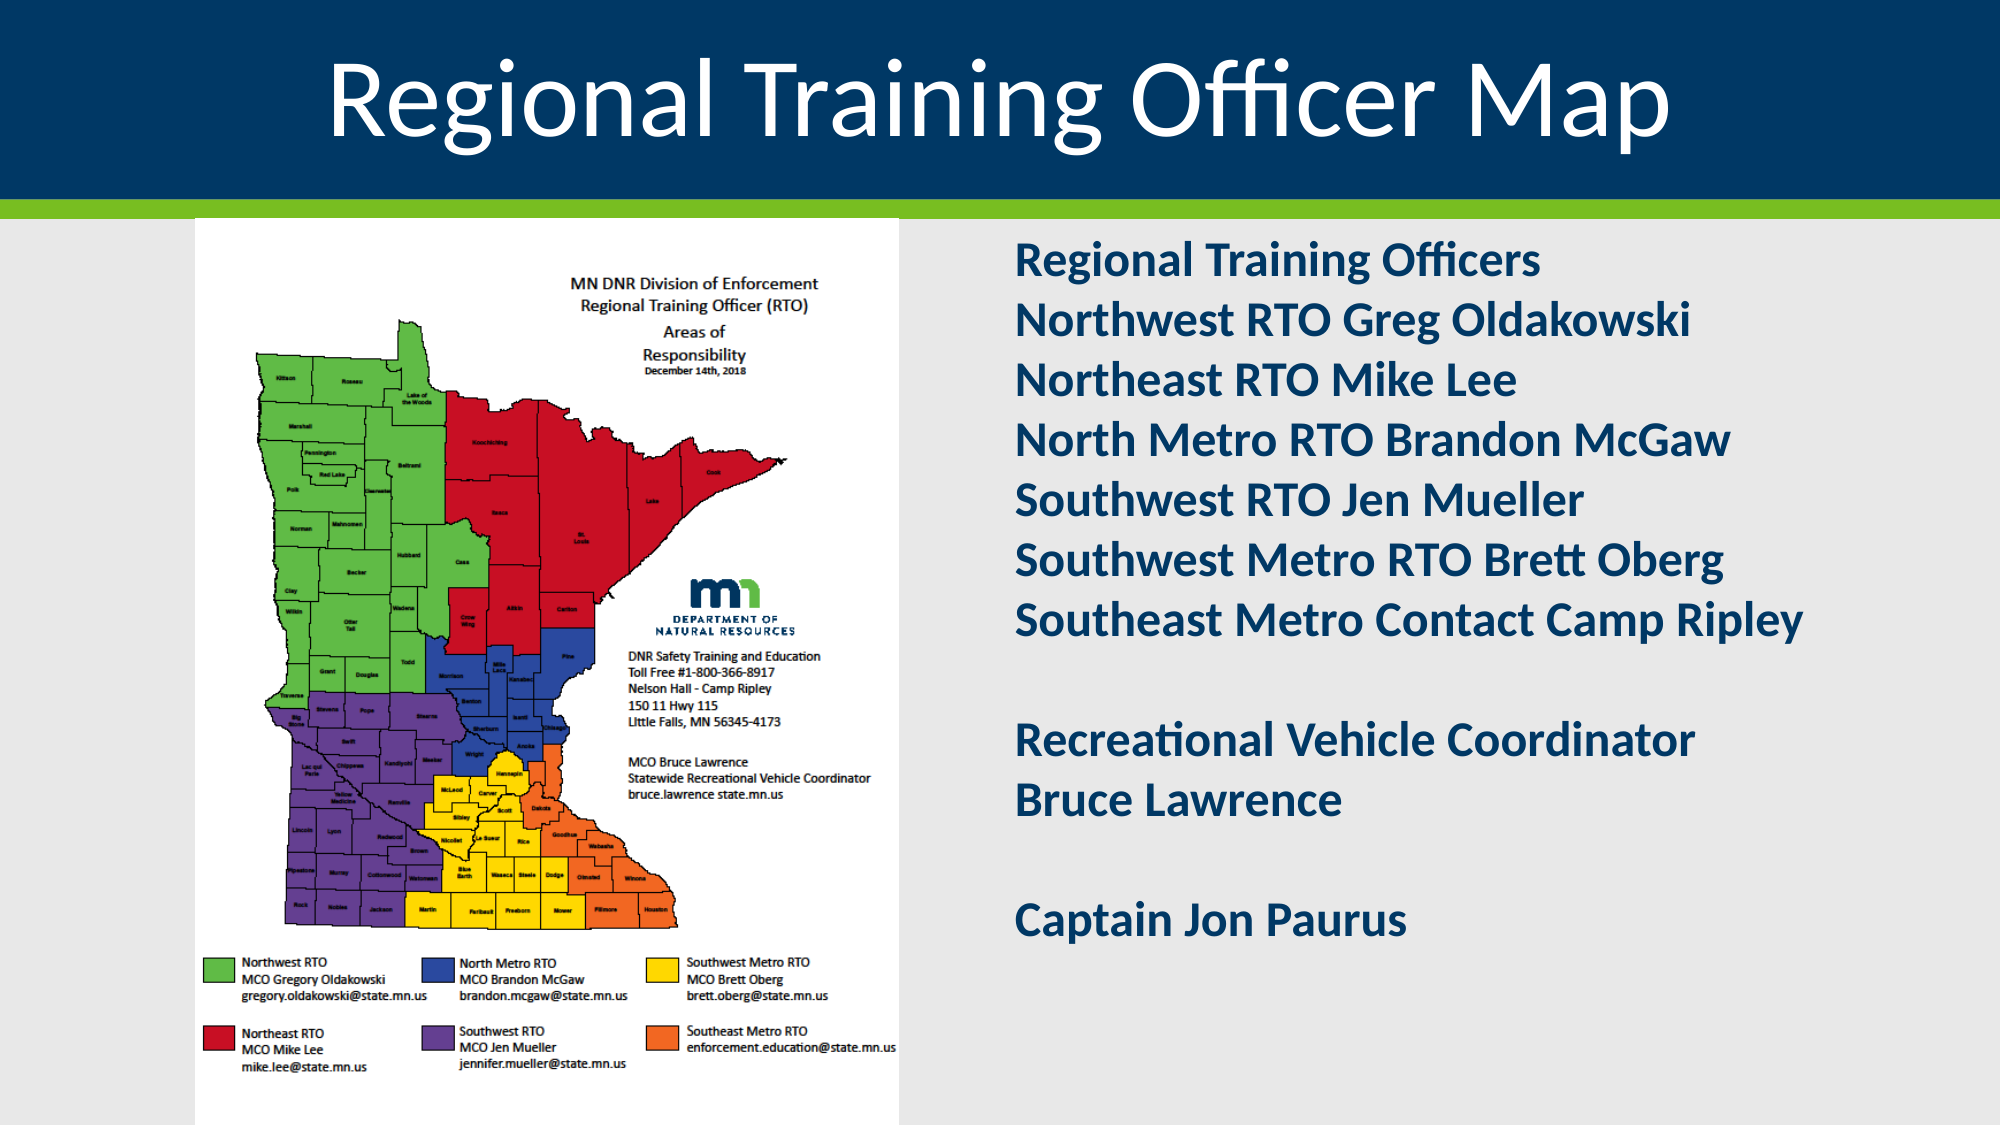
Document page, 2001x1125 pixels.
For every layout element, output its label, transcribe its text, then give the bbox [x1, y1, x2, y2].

text_box Regional Training Officers Northwest RTO Greg Oldakowski Northeast RTO Mike Lee North Metro RTO Brandon McGaw Southwest RTO Jen Mueller Southwest Metro RTO Brett Oberg Southeast Metro Contact Camp Ripley Recreational Vehicle Coordinator Bruce Lawrence Captain Jon Paurus [999, 218, 2000, 954]
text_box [195, 218, 899, 1125]
title Regional Training Officer Map [0, 0, 2000, 200]
